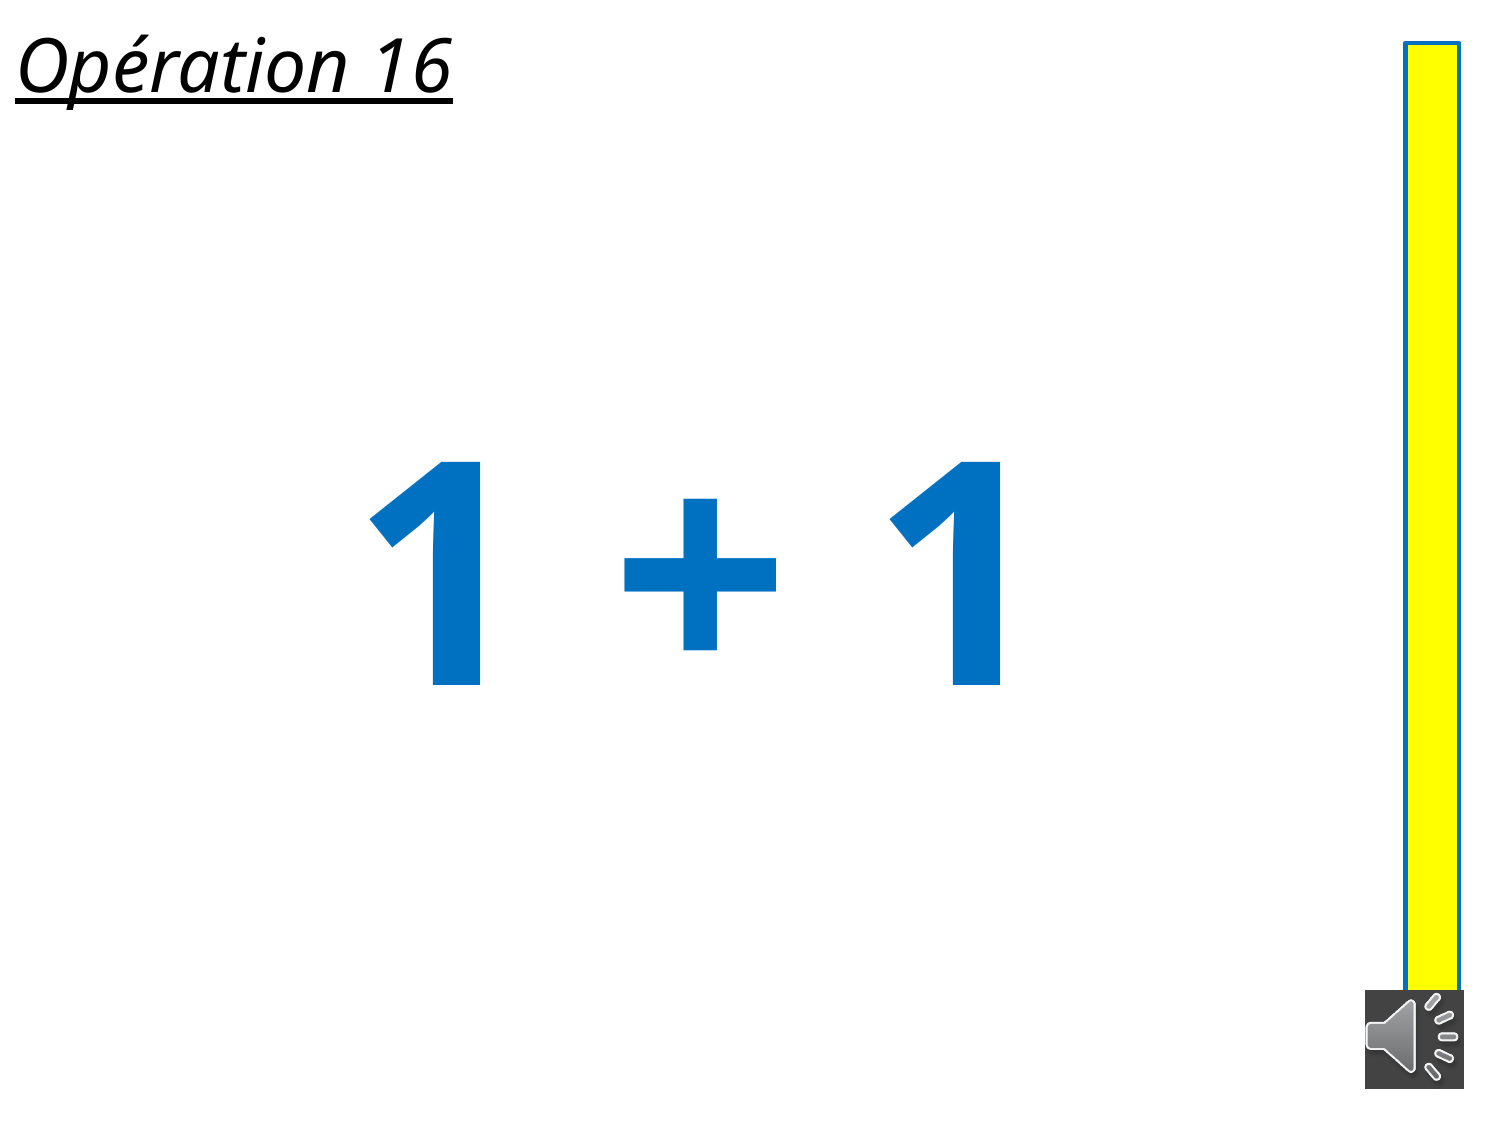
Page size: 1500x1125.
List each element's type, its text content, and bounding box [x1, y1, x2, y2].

title Opération 16 [0, 0, 502, 126]
text_box [1403, 41, 1461, 987]
text_box 1 + 1 [0, 365, 1403, 756]
picture [1364, 989, 1465, 1090]
